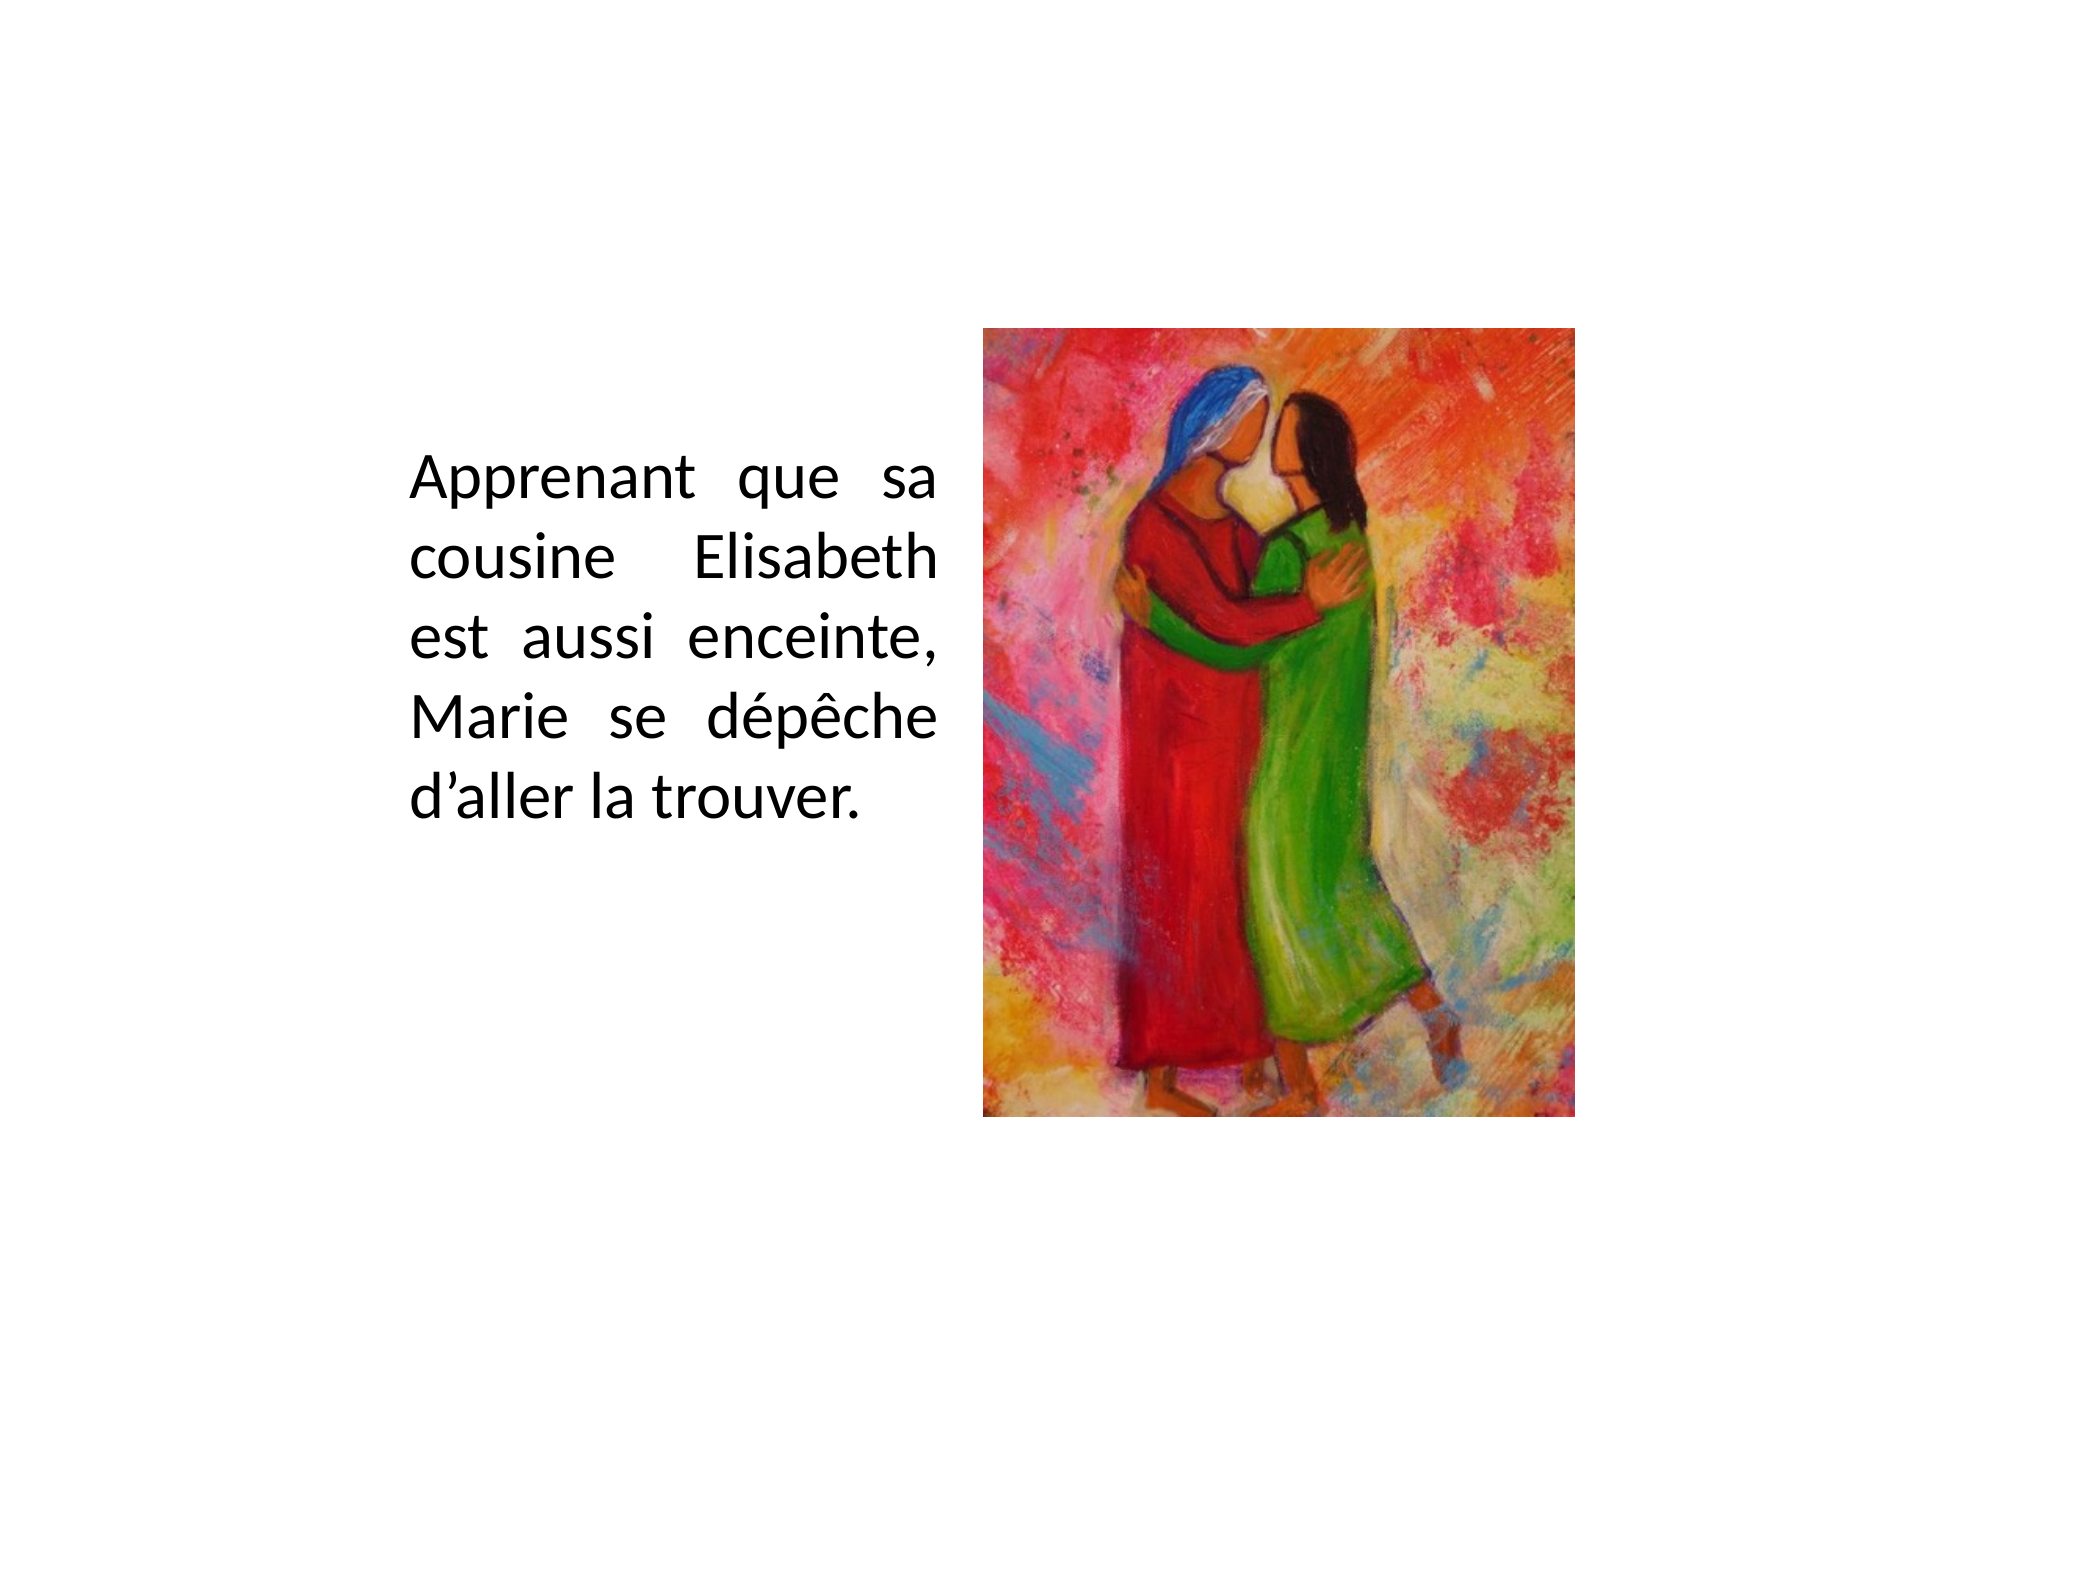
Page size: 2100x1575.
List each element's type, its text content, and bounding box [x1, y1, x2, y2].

picture [983, 328, 1575, 1117]
text_box Apprenant que sa cousine Elisabeth est aussi enceinte, Marie se dépêche d’aller la trouver. [394, 424, 955, 840]
